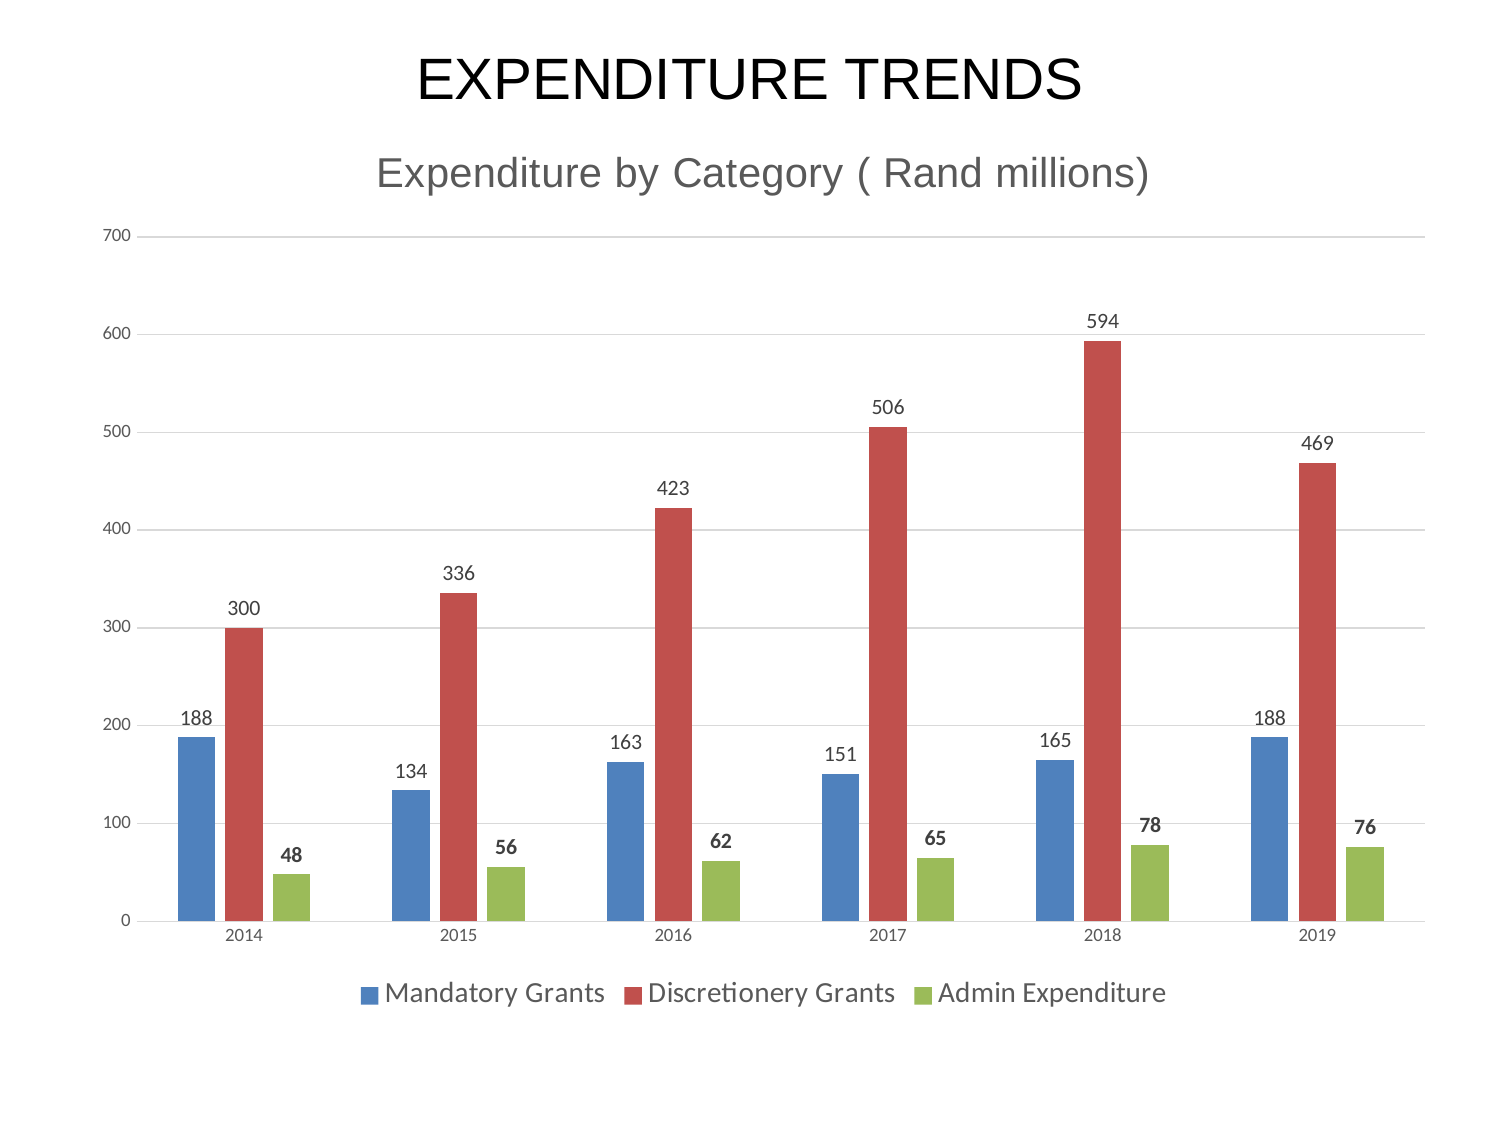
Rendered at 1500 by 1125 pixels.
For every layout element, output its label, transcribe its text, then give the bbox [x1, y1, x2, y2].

title EXPENDITURE TRENDS [75, 40, 1425, 109]
chart [74, 111, 1453, 1017]
